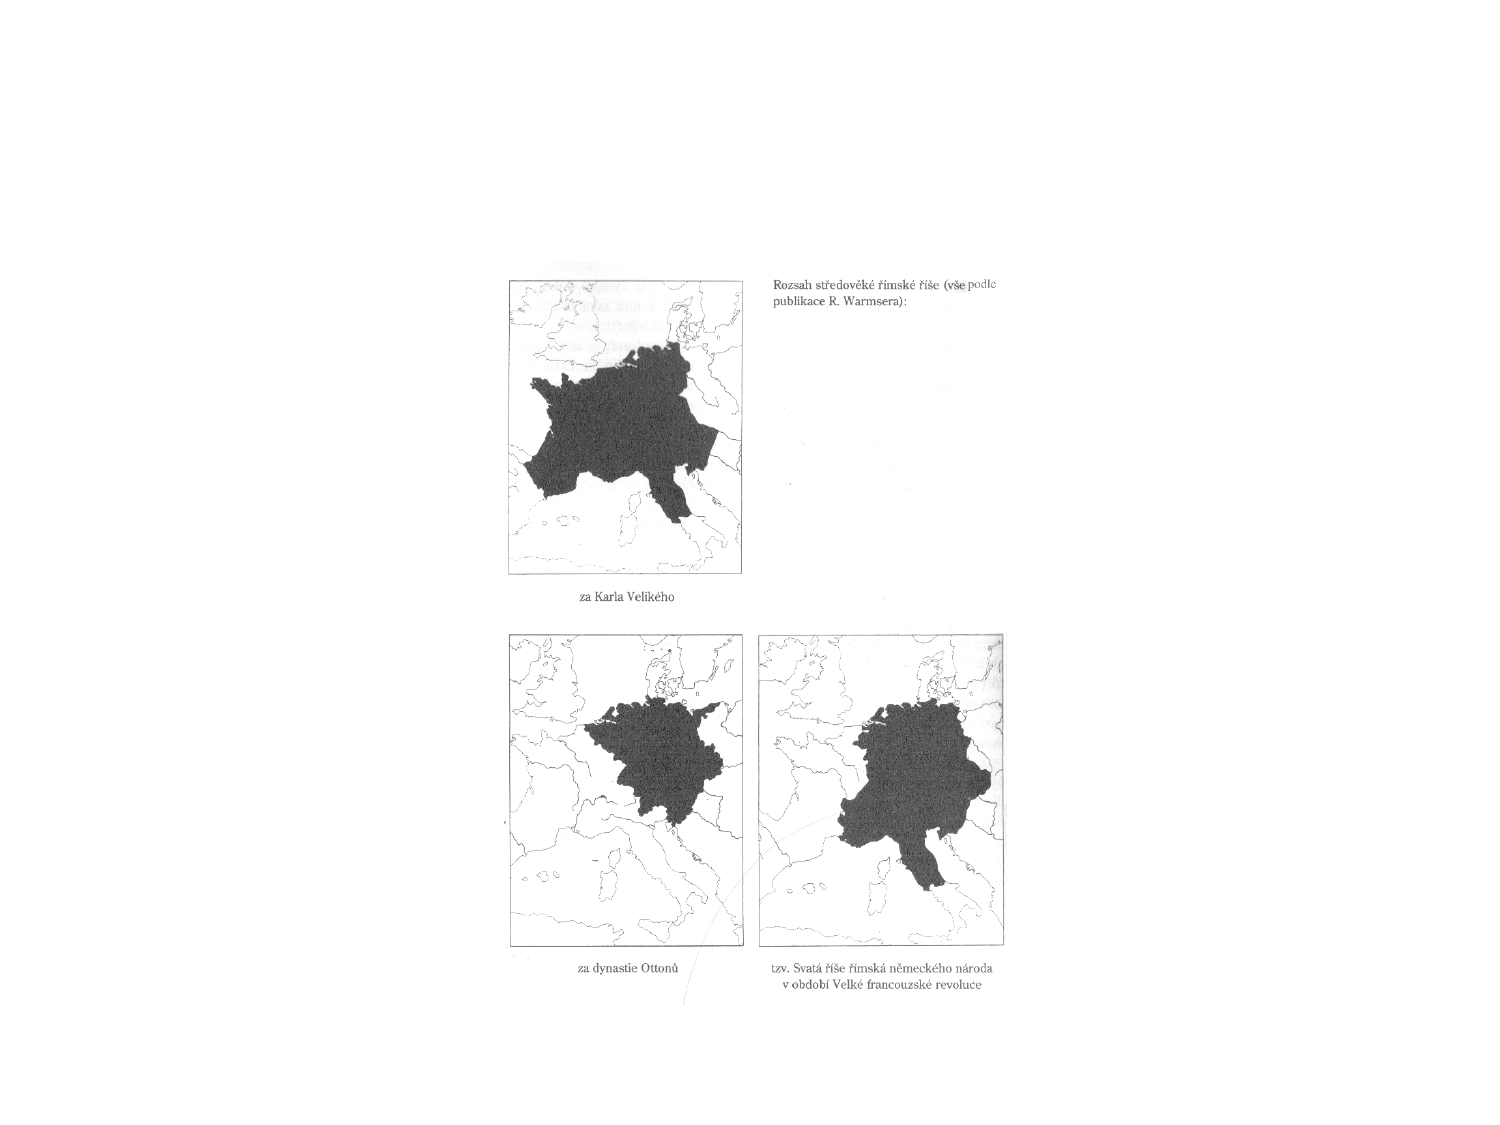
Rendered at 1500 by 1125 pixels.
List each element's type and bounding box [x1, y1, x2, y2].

list [492, 262, 1007, 1006]
